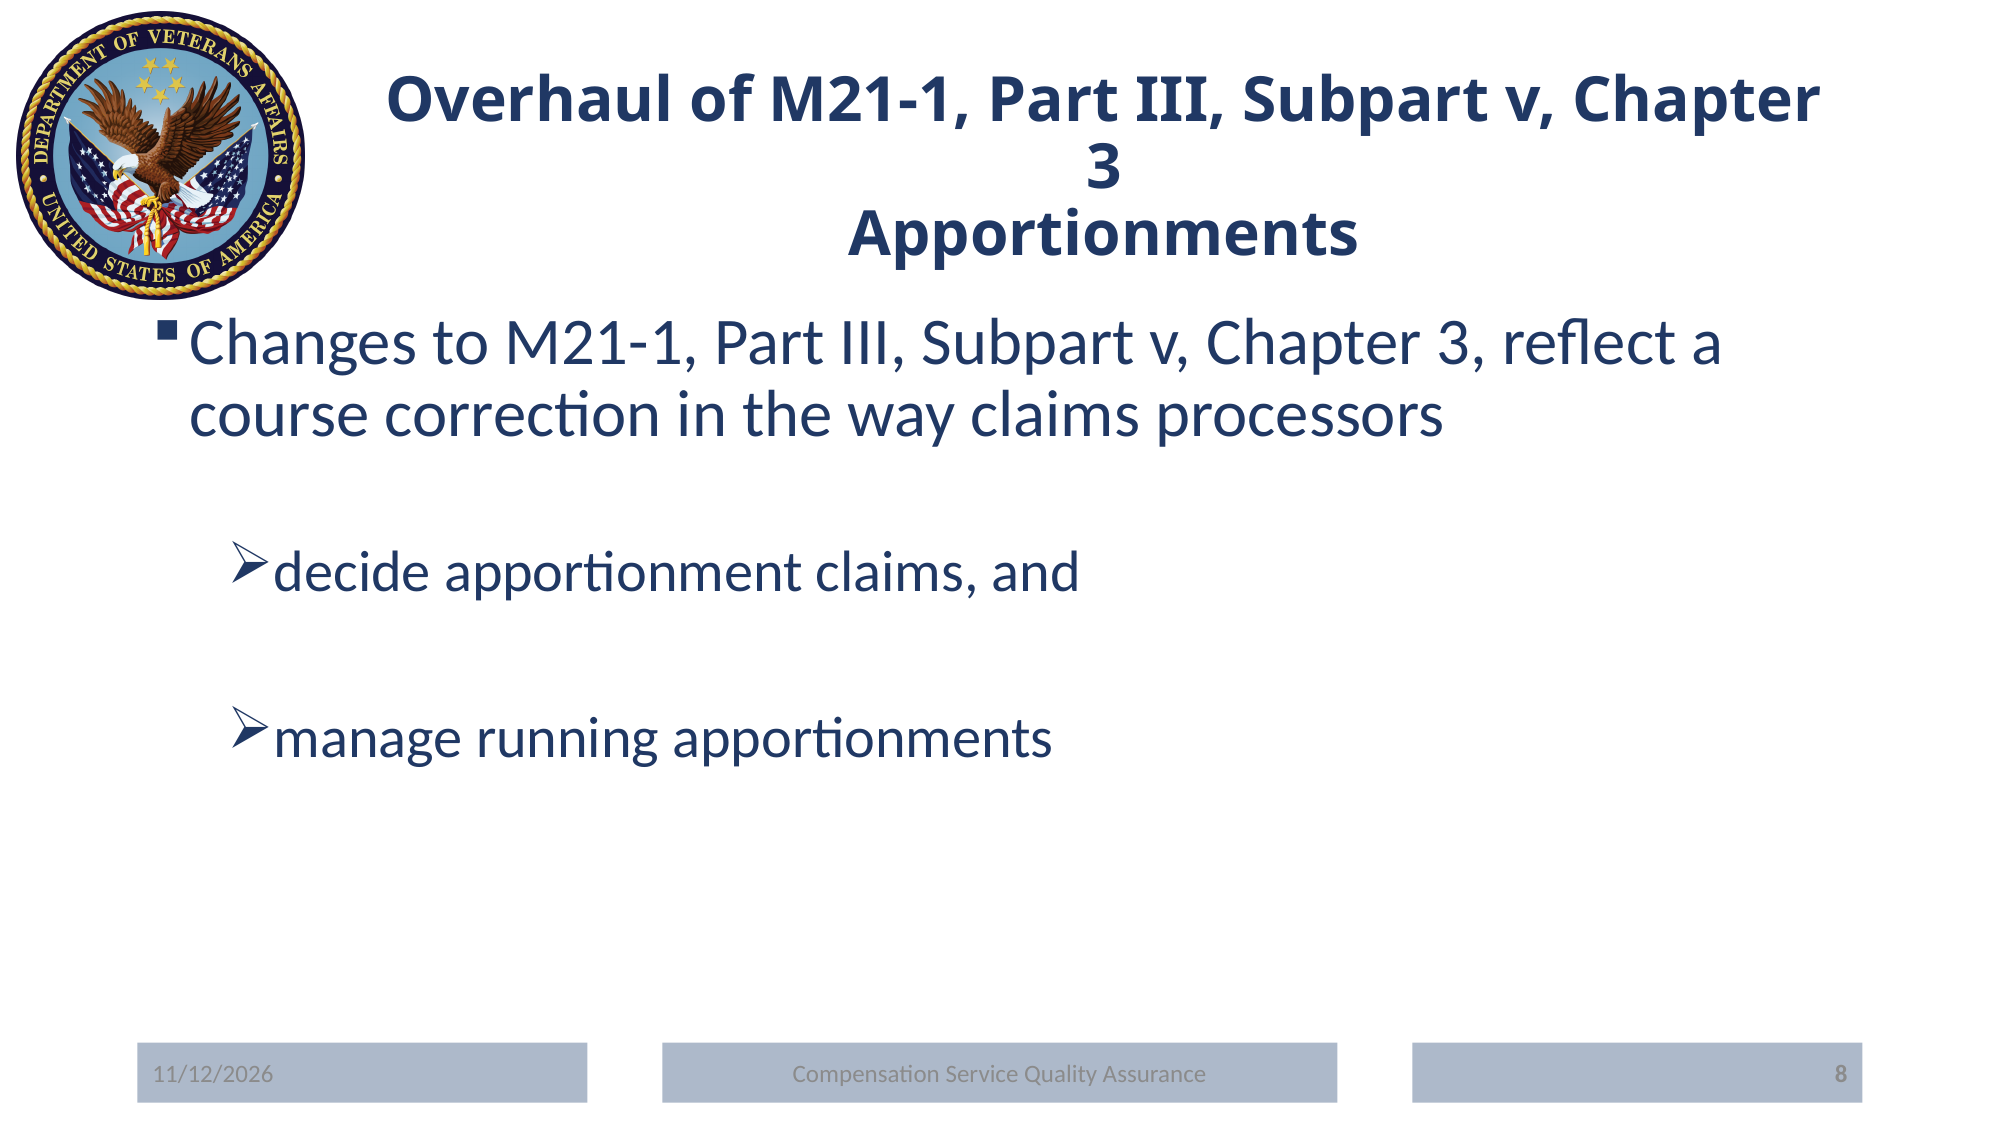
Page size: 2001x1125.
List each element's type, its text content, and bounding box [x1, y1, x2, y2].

list Changes to M21-1, Part III, Subpart v, Chapter 3, reflect a course correction in the way claims processors decide apportionment claims, and manage running apportionments [137, 299, 1863, 1014]
slide_number 8 [1412, 1042, 1863, 1103]
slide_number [137, 1042, 588, 1103]
footer Compensation Service Quality Assurance [662, 1042, 1338, 1103]
picture [16, 11, 305, 300]
title Overhaul of M21-1, Part III, Subpart v, Chapter 3 Apportionments [345, 59, 1863, 278]
